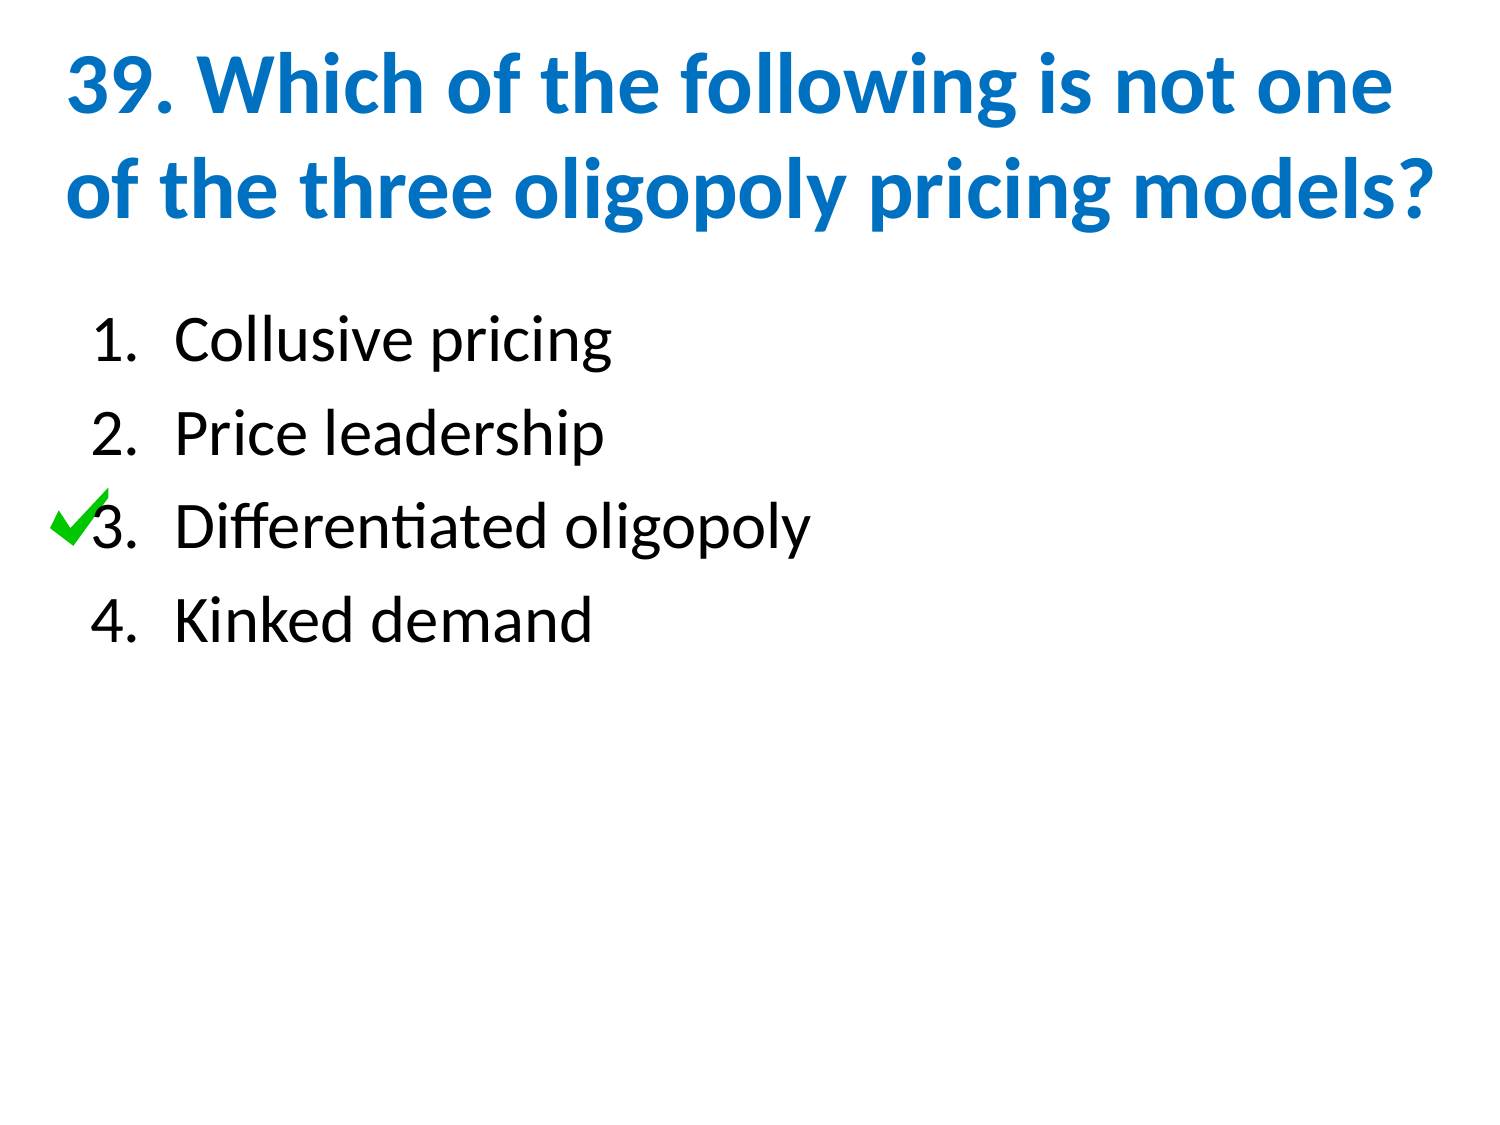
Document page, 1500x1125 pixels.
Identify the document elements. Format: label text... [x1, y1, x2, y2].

text_box [48, 508, 75, 548]
title 39. Which of the following is not one of the three oligopoly pricing models? [50, 12, 1463, 250]
list Collusive pricing Price leadership Differentiated oligopoly Kinked demand [75, 287, 1125, 838]
